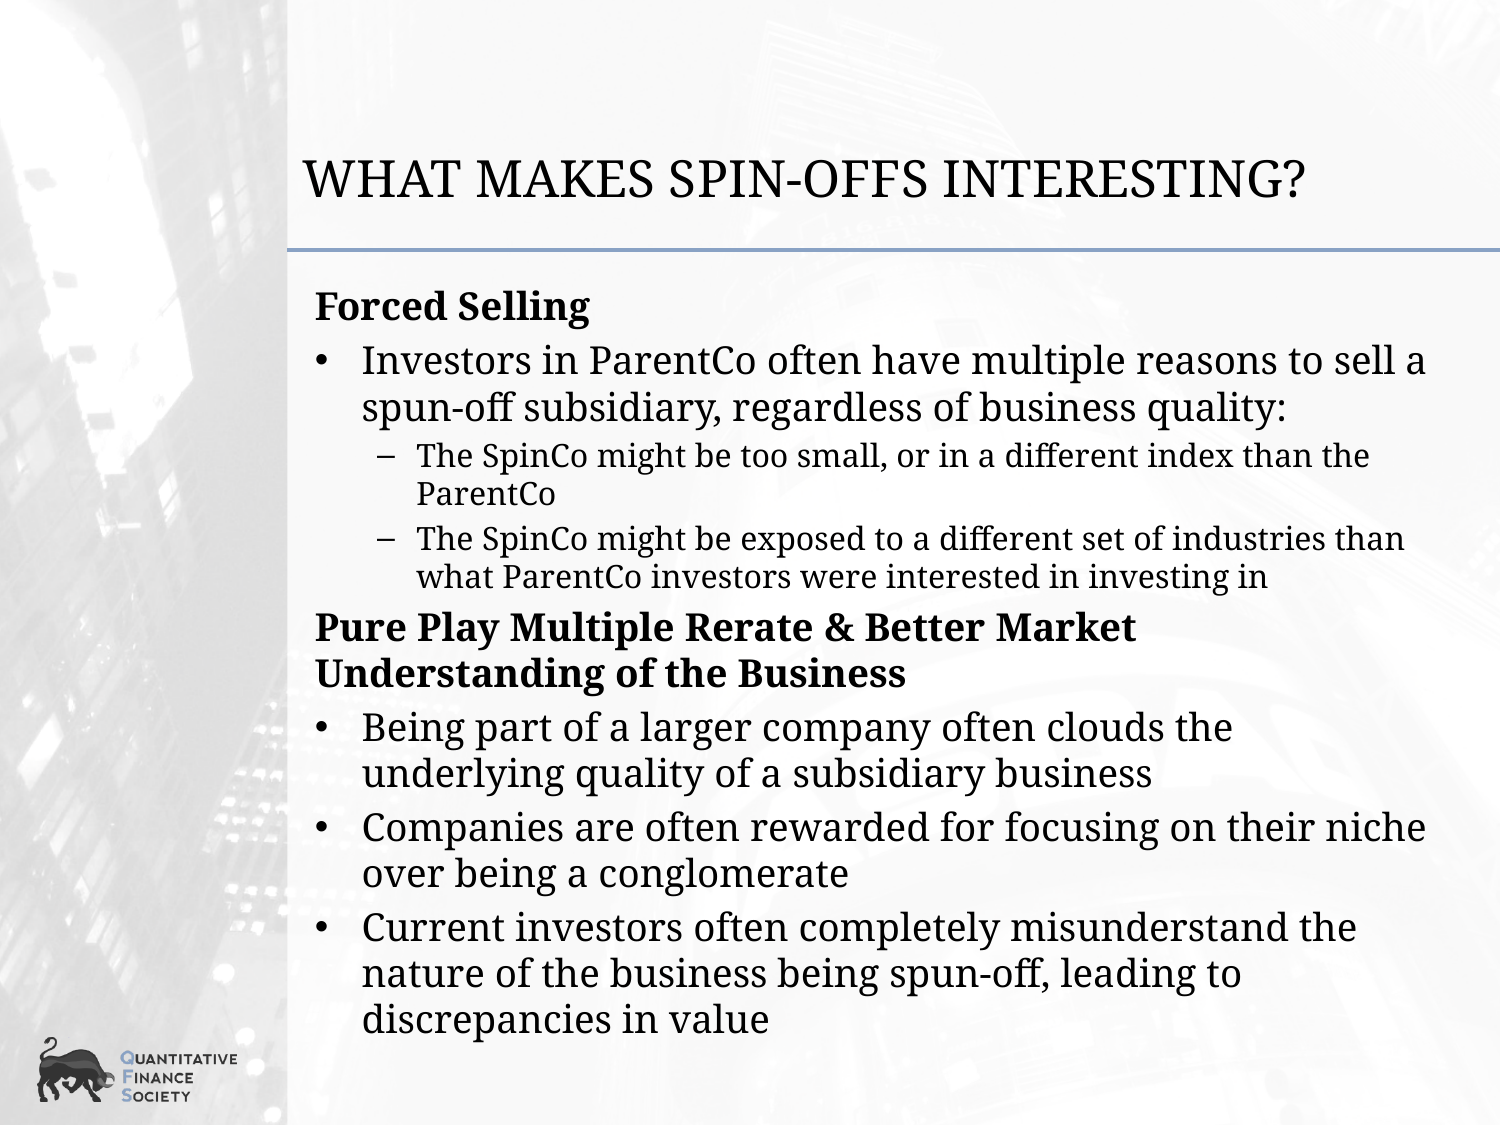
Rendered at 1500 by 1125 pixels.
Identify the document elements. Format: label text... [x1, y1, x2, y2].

text_box Forced Selling Investors in ParentCo often have multiple reasons to sell a spun-off subsidiary, regardless of business quality: The SpinCo might be too small, or in a different index than the ParentCo The SpinCo might be exposed to a different set of industries than what ParentCo investors were interested in investing in Pure Play Multiple Rerate & Better Market Understanding of the Business Being part of a larger company often clouds the underlying quality of a subsidiary business Companies are often rewarded for focusing on their niche over being a conglomerate Current investors often completely misunderstand the nature of the business being spun-off, leading to discrepancies in value [300, 275, 1450, 1050]
picture [37, 1037, 237, 1102]
text_box What Makes Spin-Offs Interesting? [287, 112, 1363, 243]
